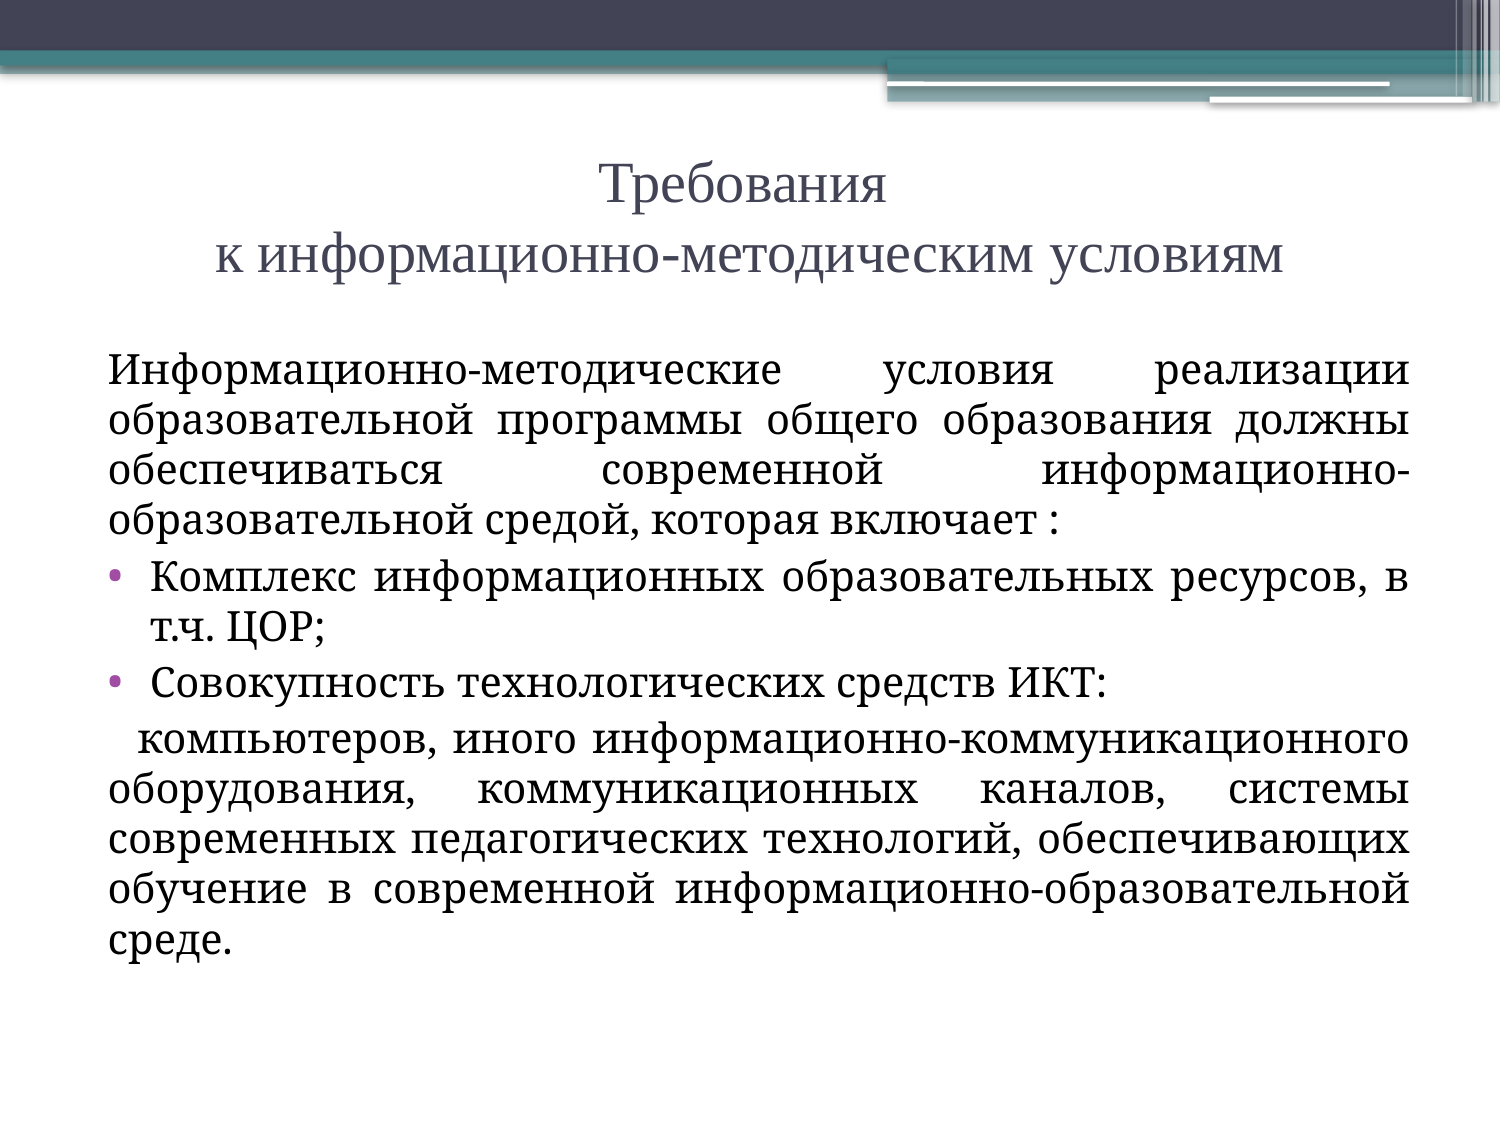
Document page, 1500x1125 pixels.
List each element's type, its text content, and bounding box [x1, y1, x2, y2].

title Требования к информационно-методическим условиям [75, 101, 1425, 268]
list Информационно-методические условия реализации образовательной программы общего образования должны обеспечиваться современной информационно-образовательной средой, которая включает : Комплекс информационных образовательных ресурсов, в т.ч. ЦОР; Совокупность технологических средств ИКТ: компьютеров, иного информационно-коммуникационного оборудования, коммуникационных каналов, системы современных педагогических технологий, обеспечивающих обучение в современной информационно-образовательной среде. [75, 278, 1425, 1079]
